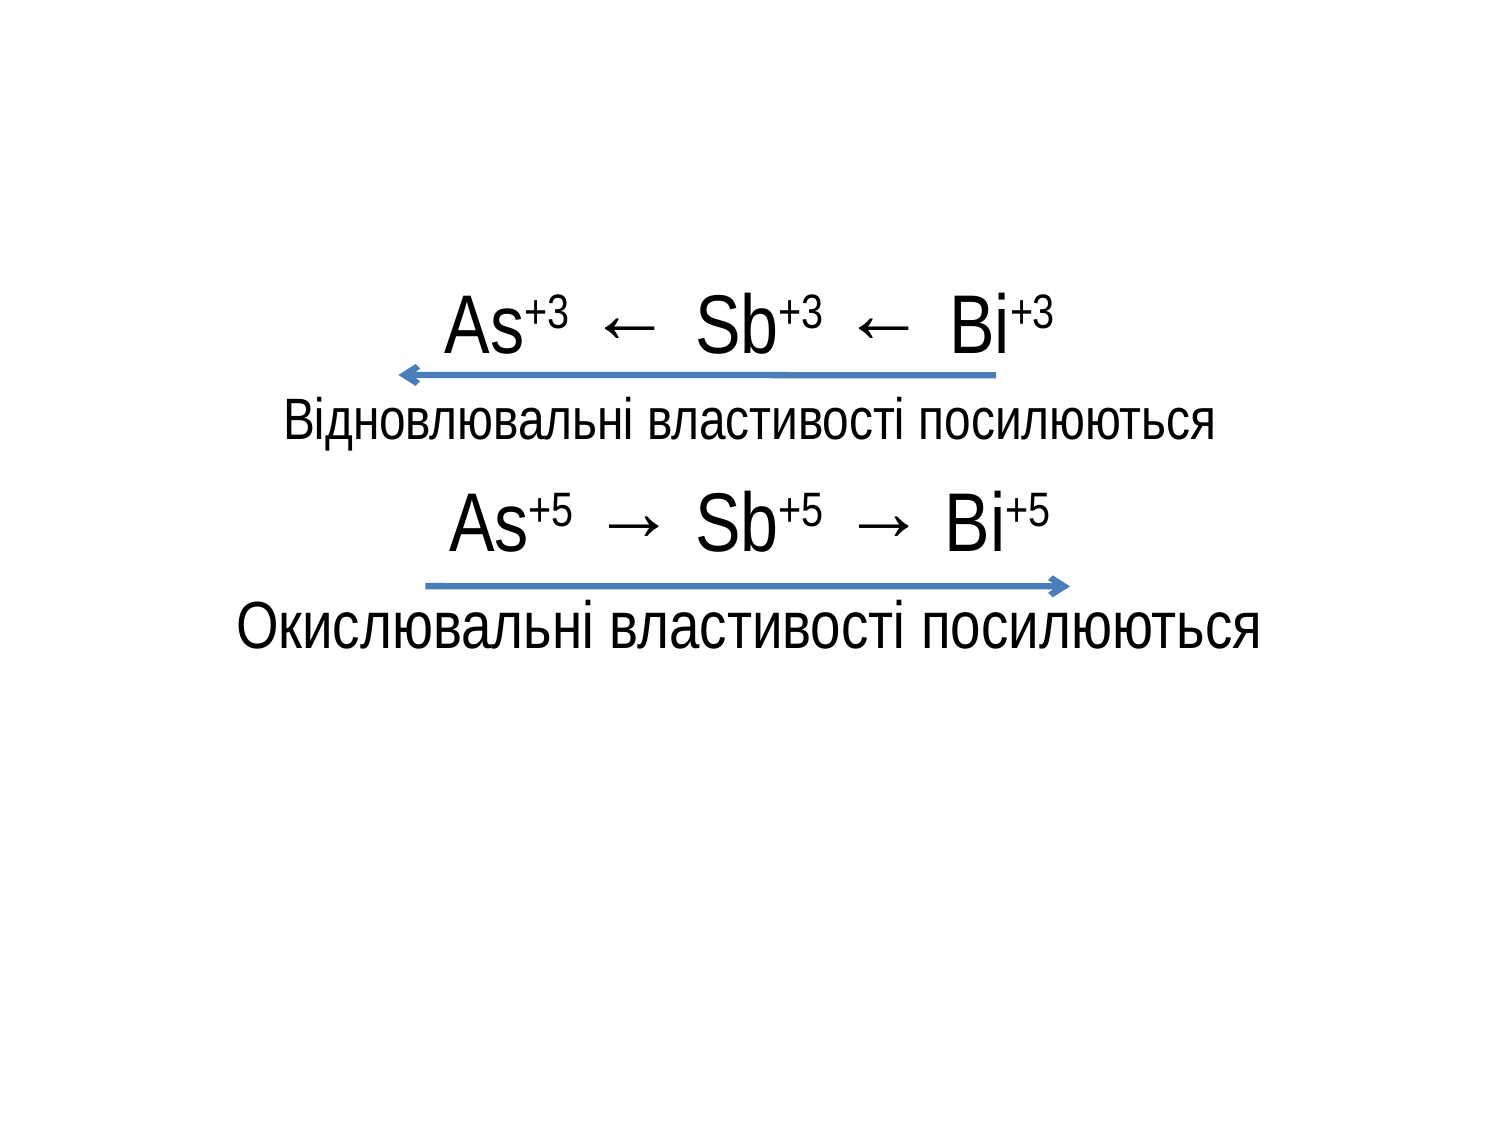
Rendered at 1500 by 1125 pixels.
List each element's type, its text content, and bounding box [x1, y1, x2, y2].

list As+3 ← Sb+3 ← Bi+3 Відновлювальні властивості посилюються As+5 → Sb+5 → Bi+5 Окислювальні властивості посилюються [75, 262, 1425, 1005]
